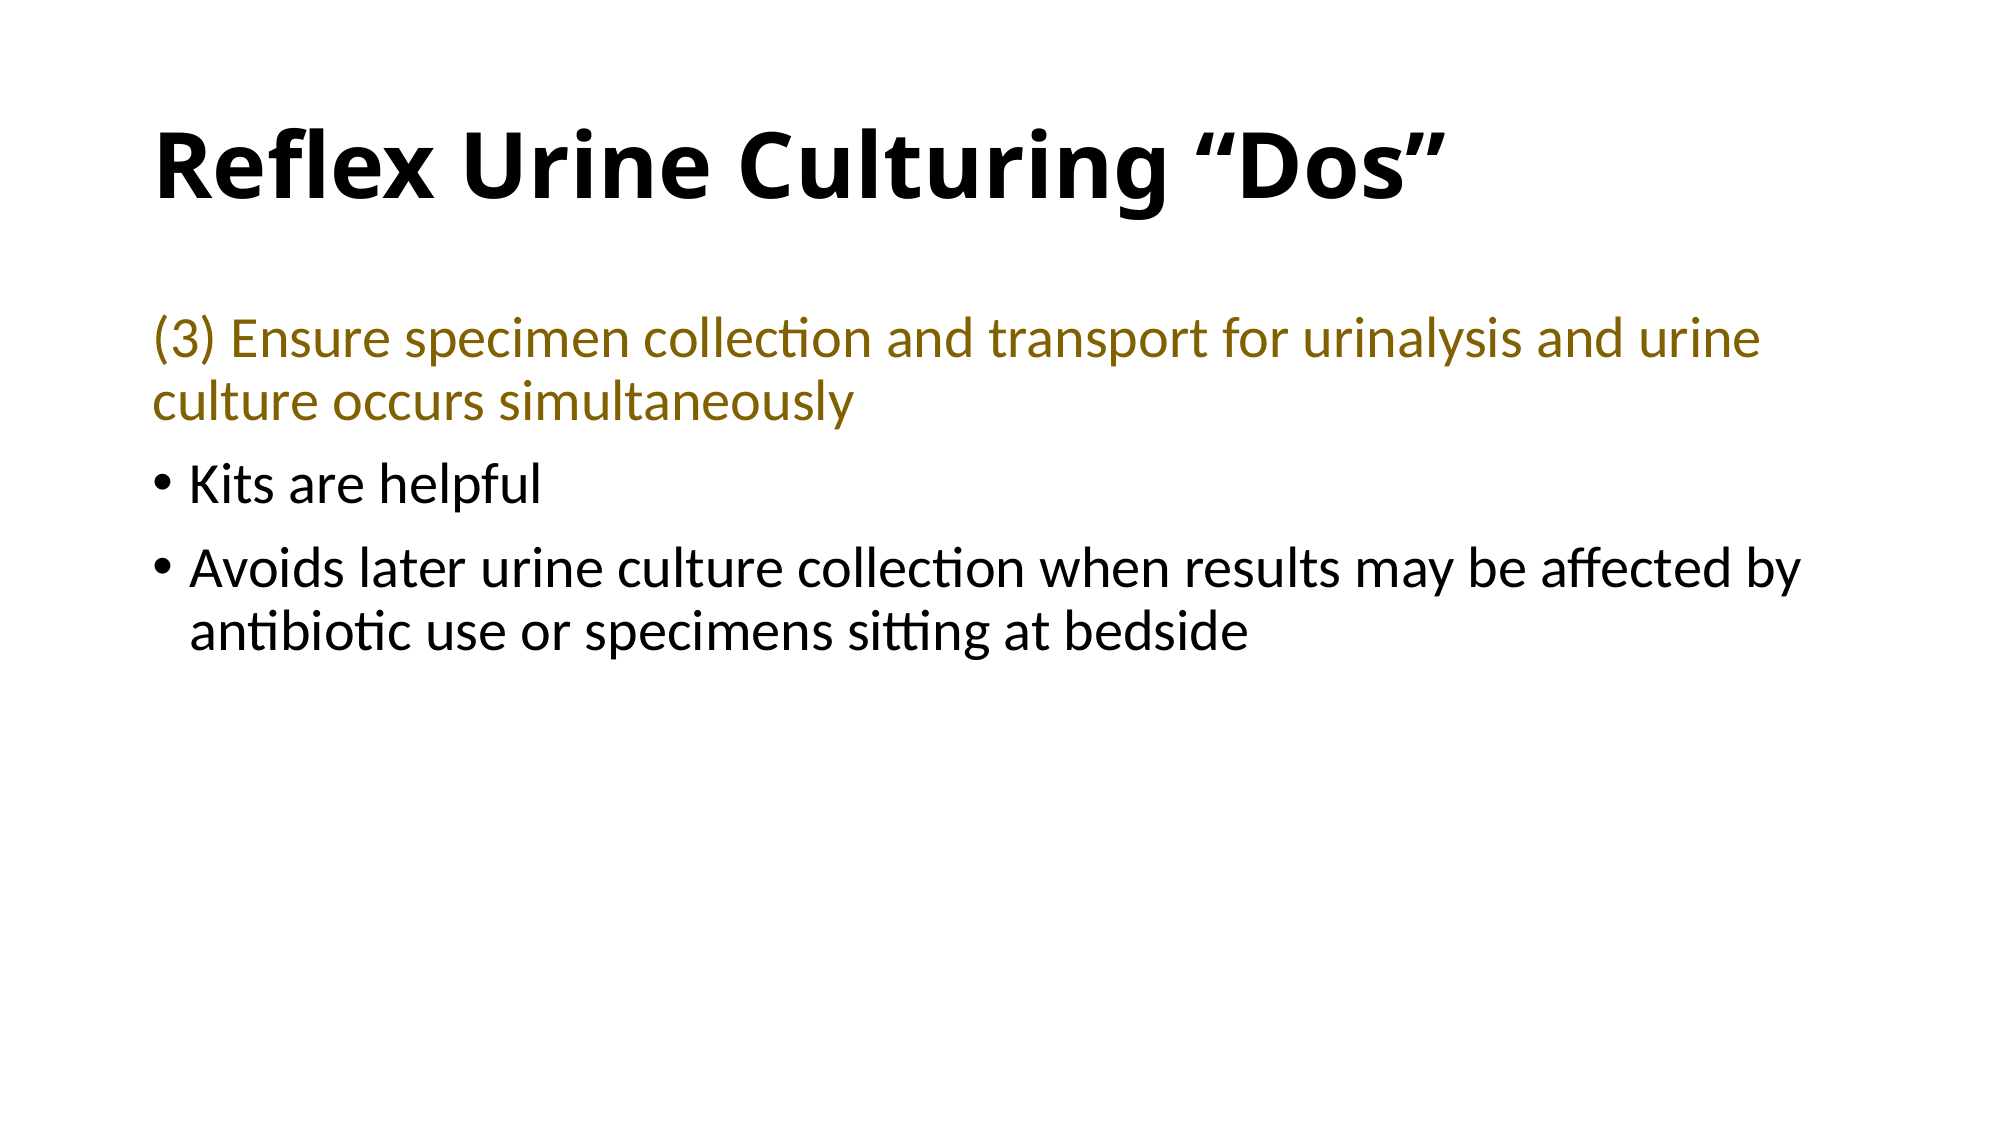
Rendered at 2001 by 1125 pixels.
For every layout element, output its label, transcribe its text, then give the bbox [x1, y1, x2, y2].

list (3) Ensure specimen collection and transport for urinalysis and urine culture occurs simultaneously Kits are helpful Avoids later urine culture collection when results may be affected by antibiotic use or specimens sitting at bedside [137, 299, 1863, 1014]
title Reflex Urine Culturing “Dos” [137, 59, 1863, 278]
